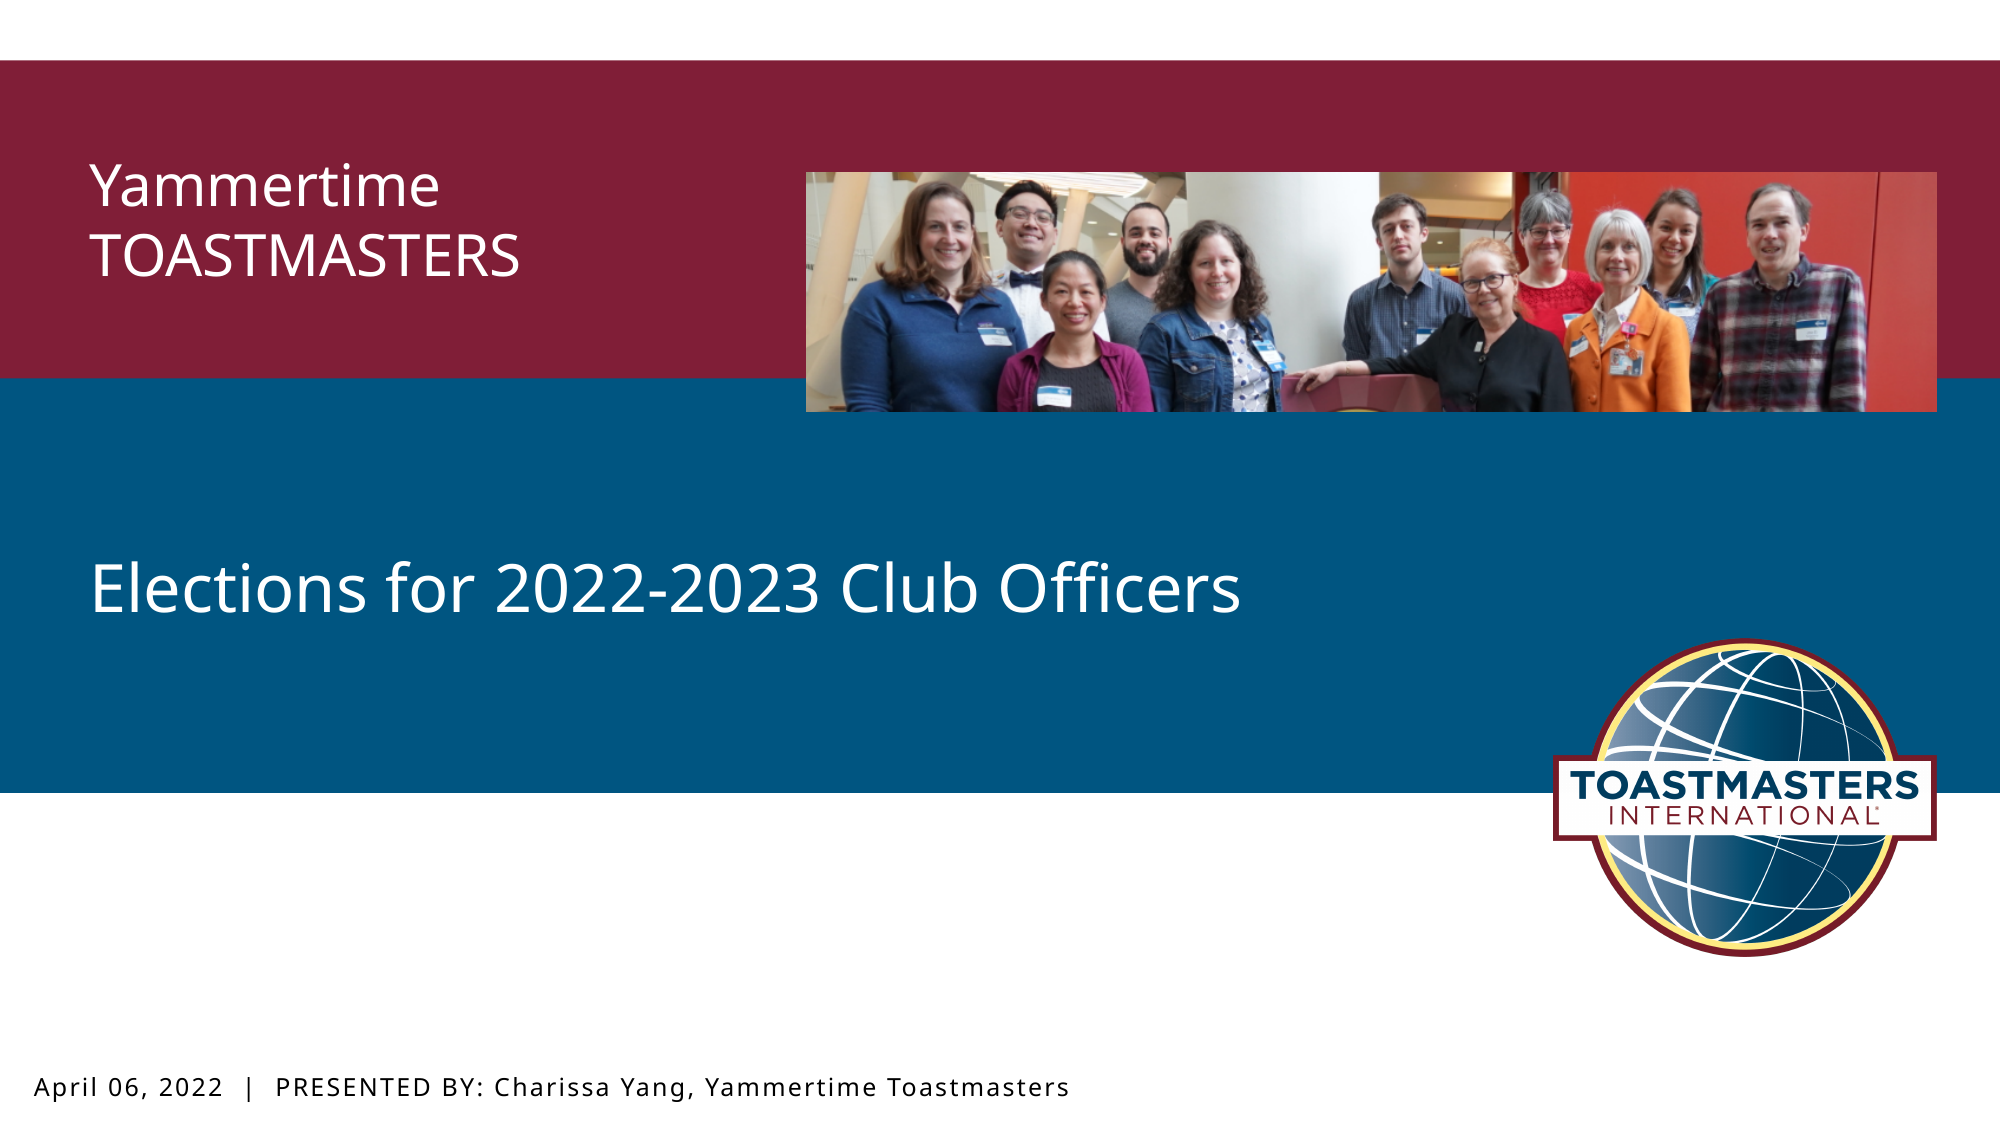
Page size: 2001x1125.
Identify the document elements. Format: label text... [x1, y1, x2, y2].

text_box April 06, 2022 | PRESENTED BY: Charissa Yang, Yammertime Toastmasters [19, 1063, 1695, 1109]
text_box Yammertime TOASTMASTERS [0, 60, 2000, 378]
picture [1553, 639, 1937, 957]
picture [806, 172, 1937, 411]
text_box Elections for 2022-2023 Club Officers [0, 378, 2000, 793]
